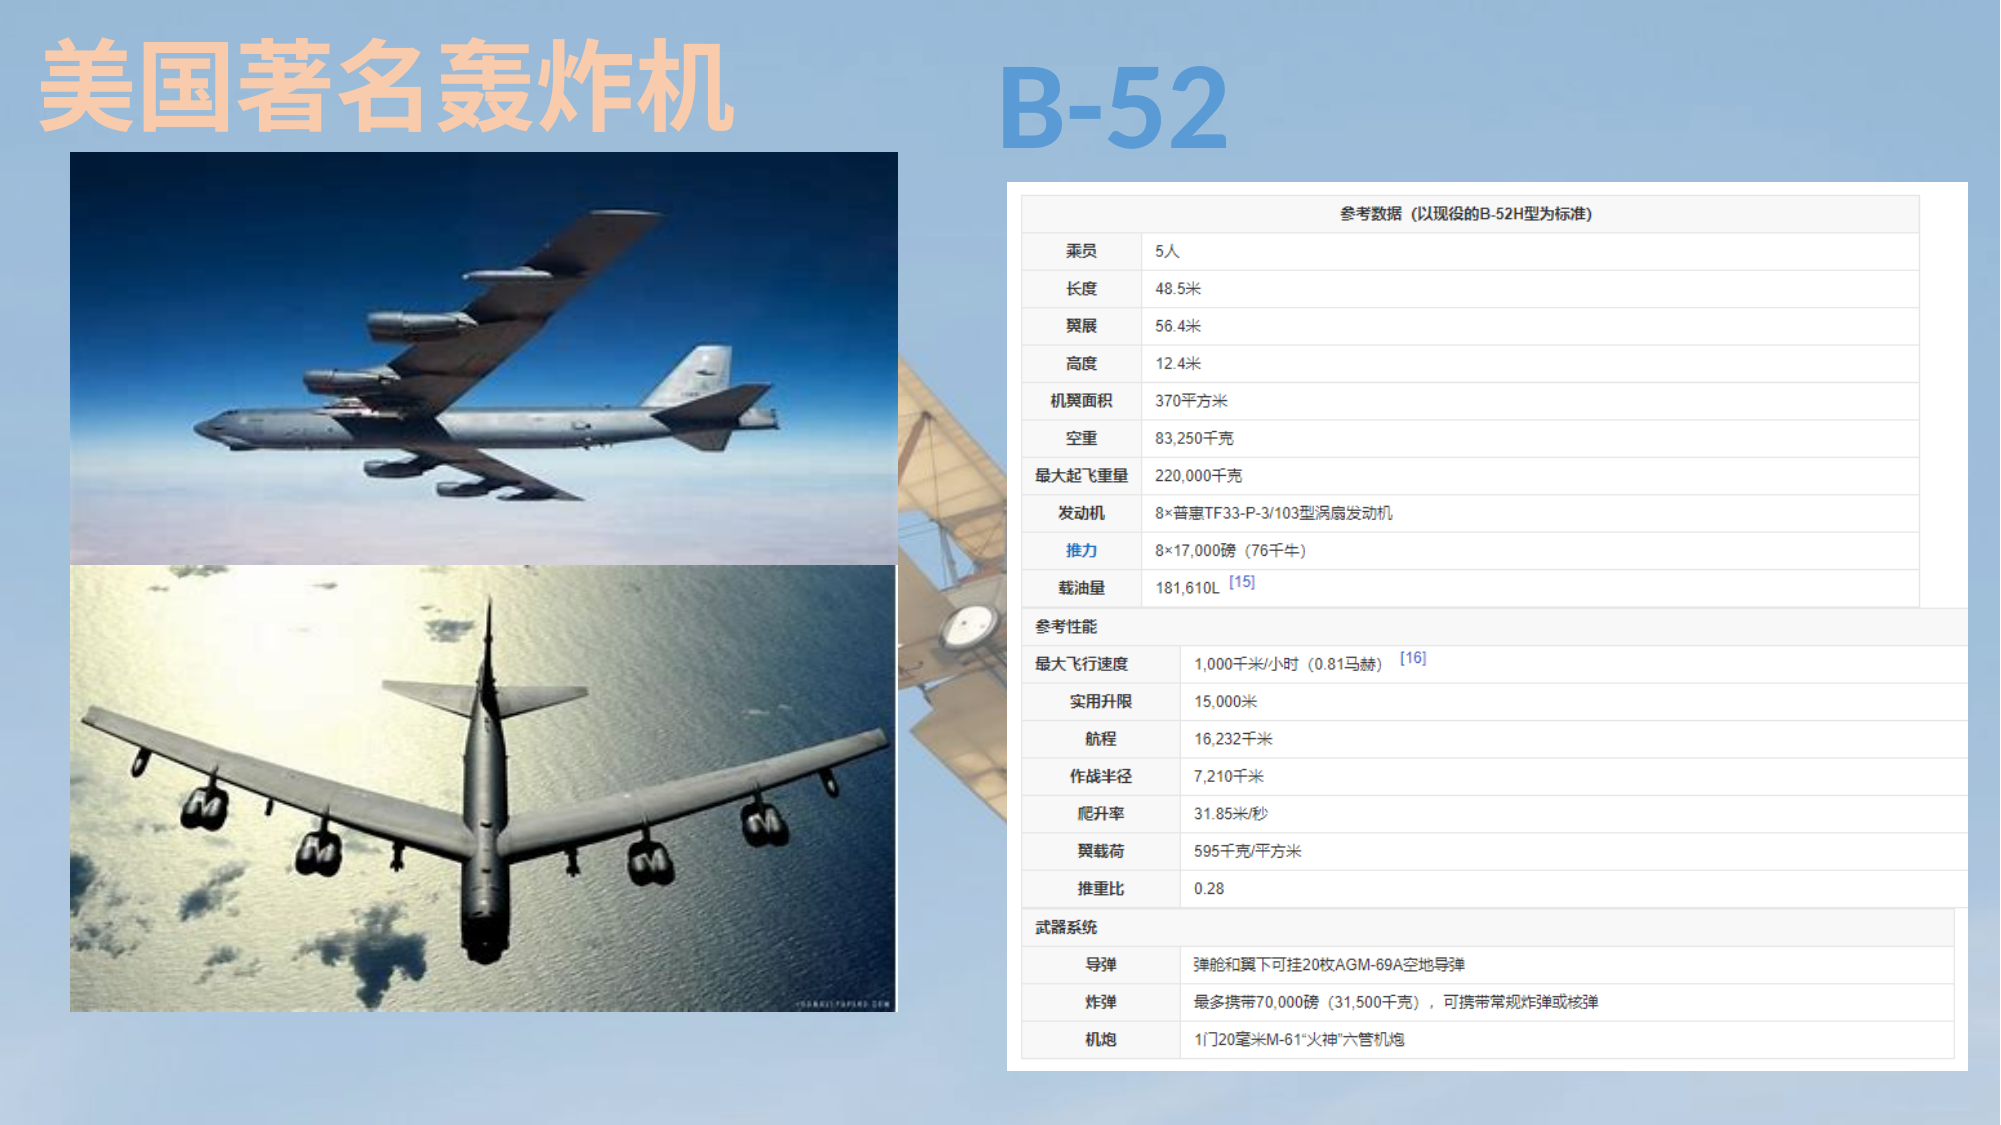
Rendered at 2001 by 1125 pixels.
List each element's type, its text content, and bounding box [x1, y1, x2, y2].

picture [70, 152, 898, 1012]
text_box B-52 [981, 15, 1795, 181]
text_box 美国著名轰炸机 [21, 16, 752, 151]
picture [1007, 182, 1968, 1071]
